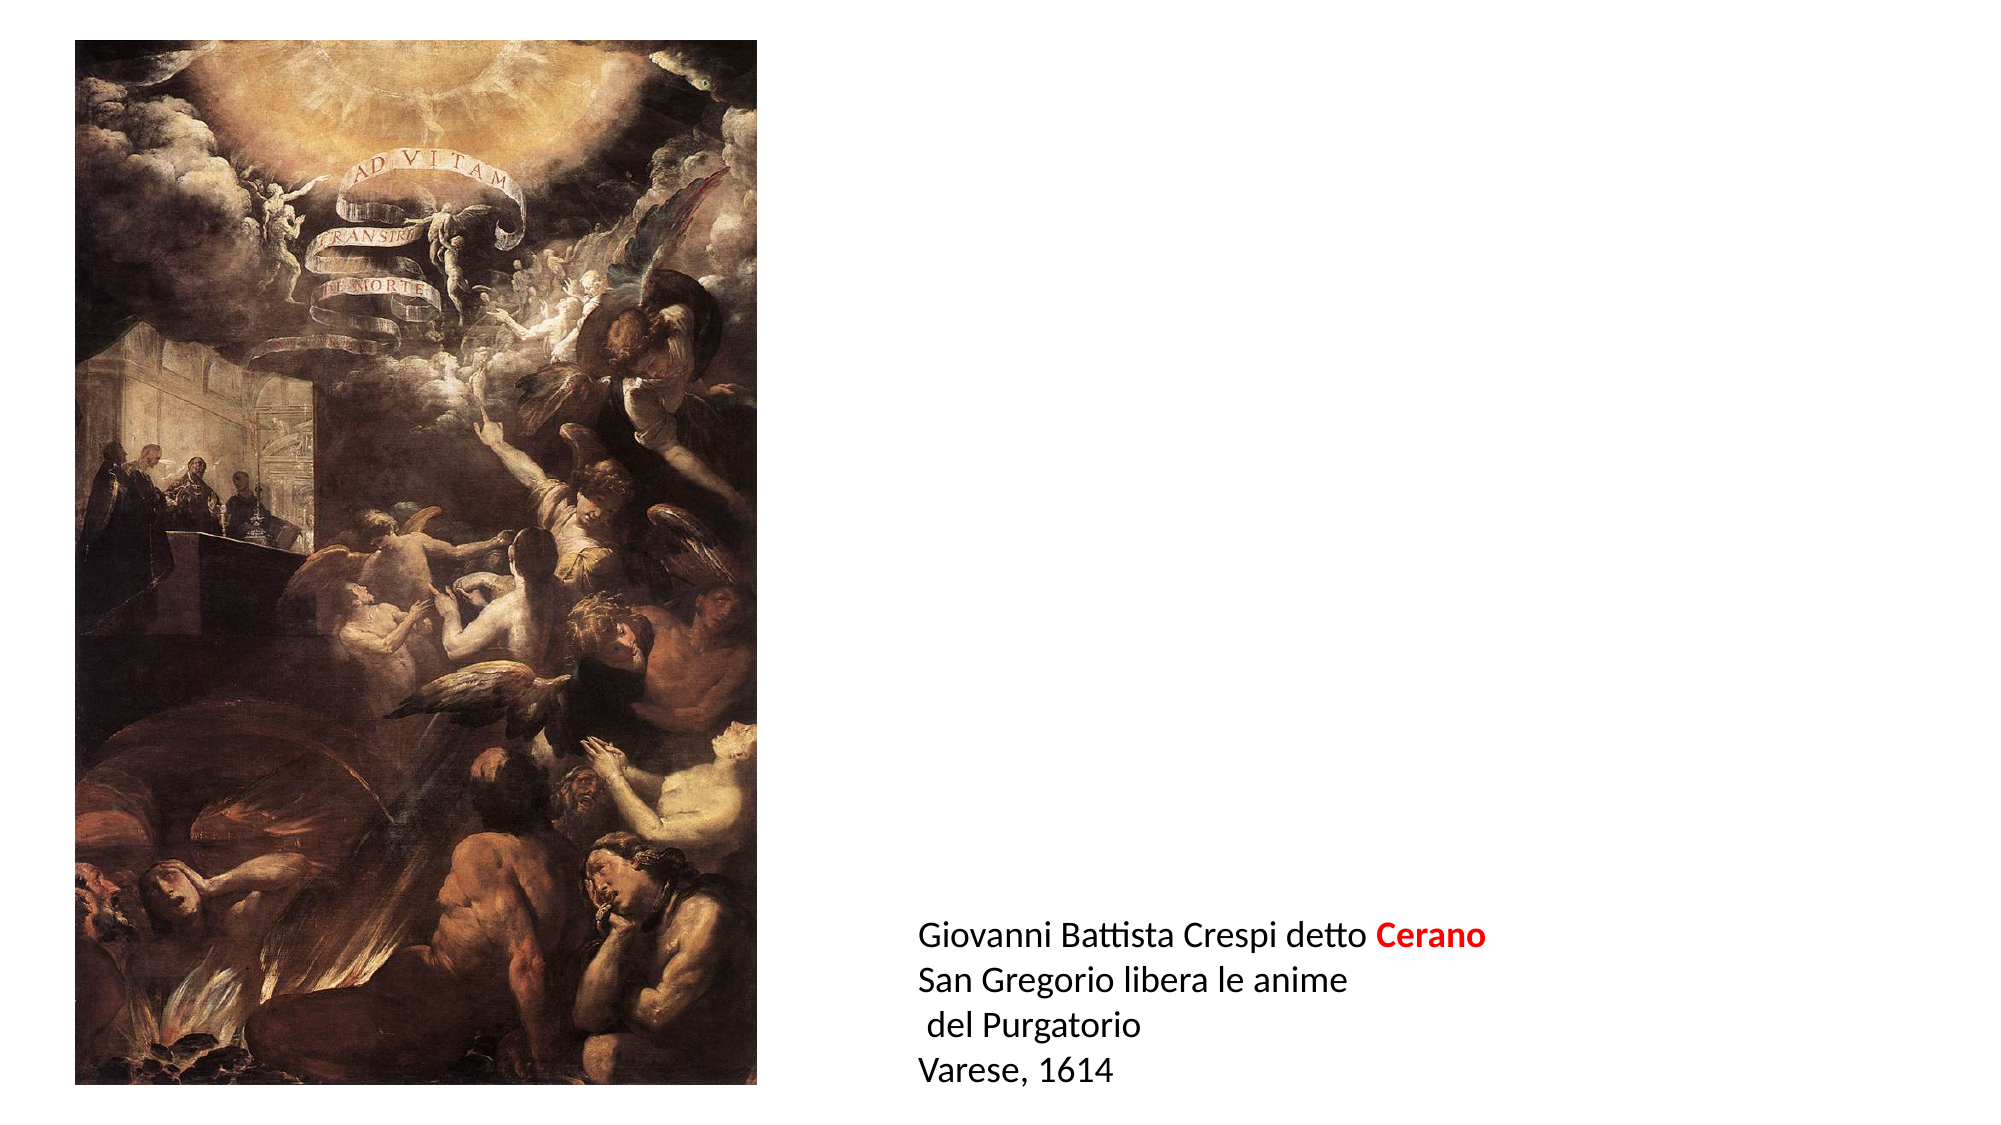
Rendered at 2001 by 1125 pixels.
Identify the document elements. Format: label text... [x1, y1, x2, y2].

text_box Giovanni Battista Crespi detto Cerano San Gregorio libera le anime del Purgatorio Varese, 1614 [903, 902, 1502, 1098]
picture [74, 40, 757, 1085]
